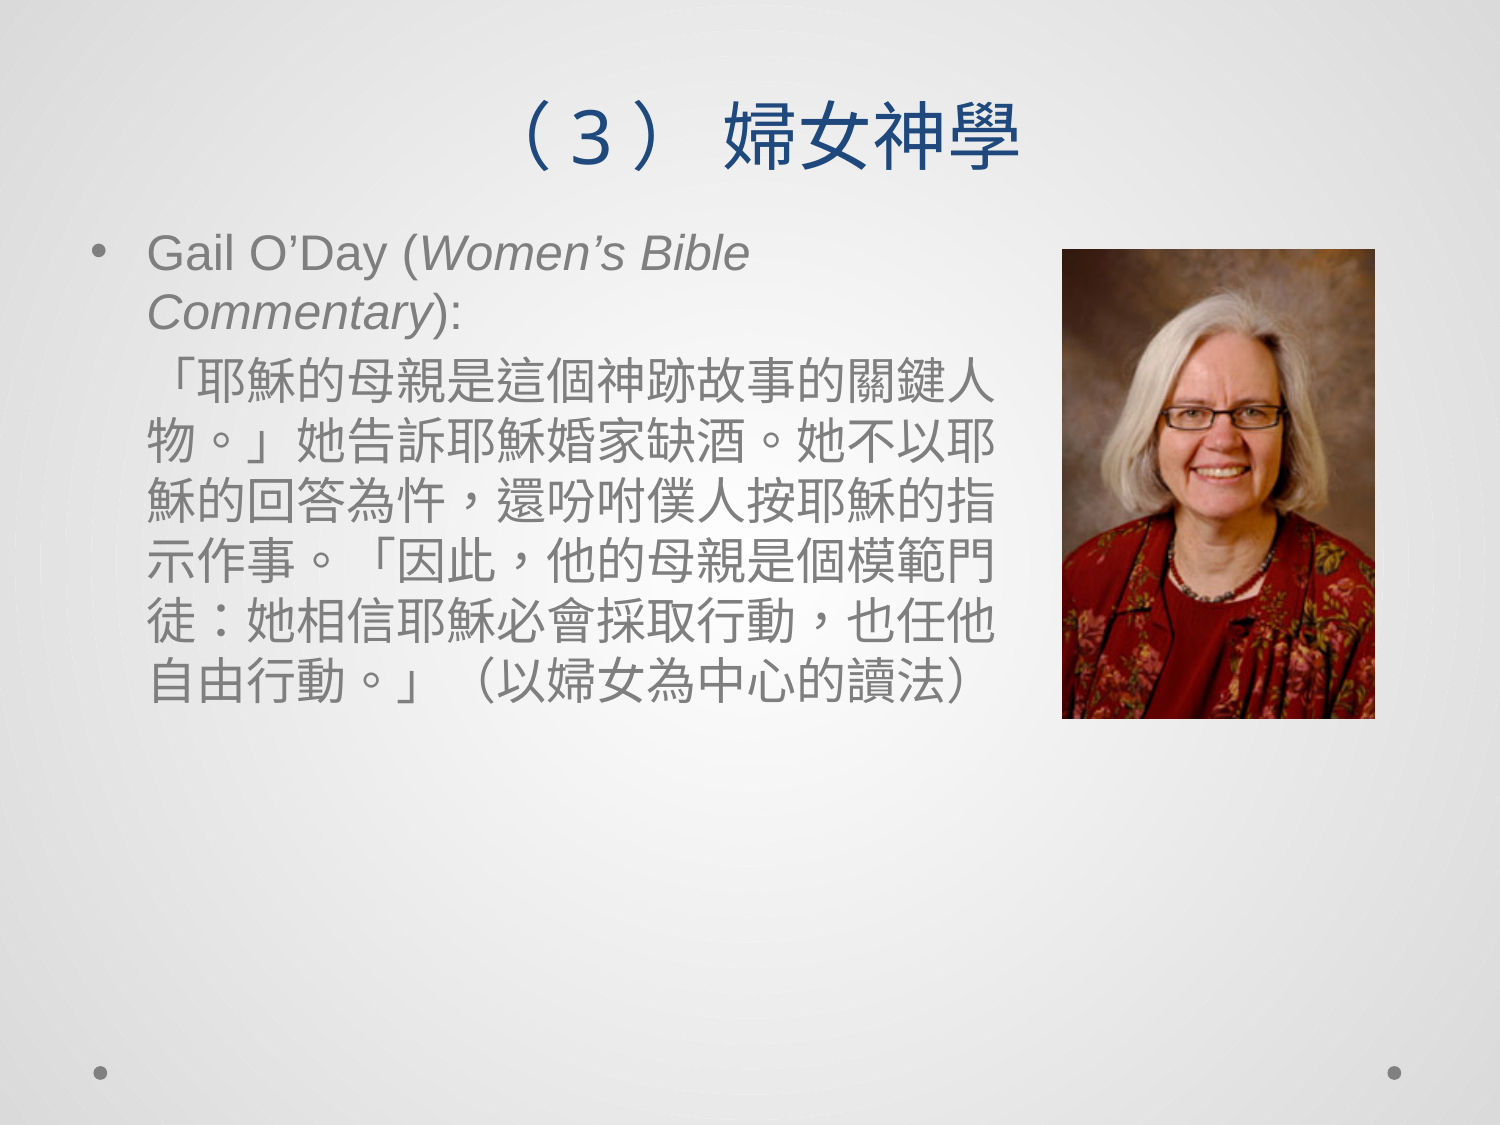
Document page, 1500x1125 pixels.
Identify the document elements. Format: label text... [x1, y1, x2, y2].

picture [1062, 249, 1376, 719]
list Gail O’Day (Women’s Bible Commentary): 「耶穌的母親是這個神跡故事的關鍵人物。」她告訴耶穌婚家缺酒。她不以耶穌的回答為忤，還吩咐僕人按耶穌的指示作事。「因此，他的母親是個模範門徒：她相信耶穌必會採取行動，也任他自由行動。」（以婦女為中心的讀法） [75, 212, 1050, 1006]
title （3） 婦女神學 [75, 26, 1425, 188]
